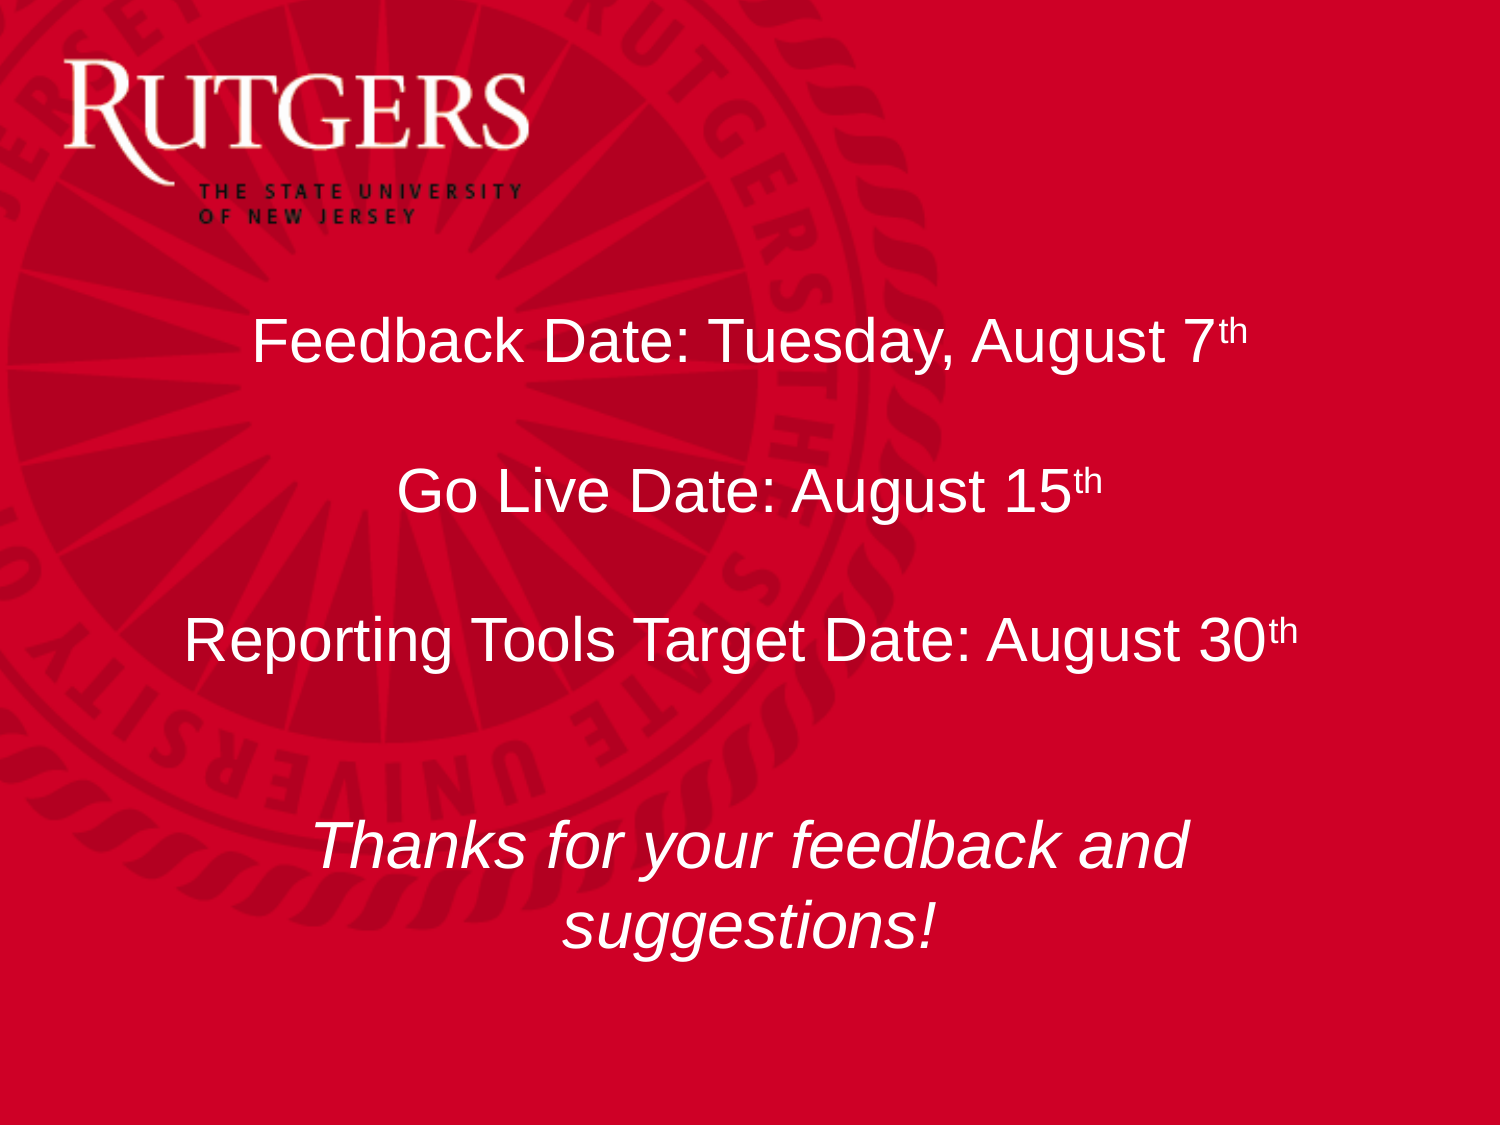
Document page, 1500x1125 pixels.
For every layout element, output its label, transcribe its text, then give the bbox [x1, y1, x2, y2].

title Feedback Date: Tuesday, August 7th Go Live Date: August 15th Reporting Tools Target Date: August 30th [112, 292, 1388, 677]
subtitle Thanks for your feedback and suggestions! [225, 794, 1275, 1083]
picture [0, 0, 1500, 1125]
